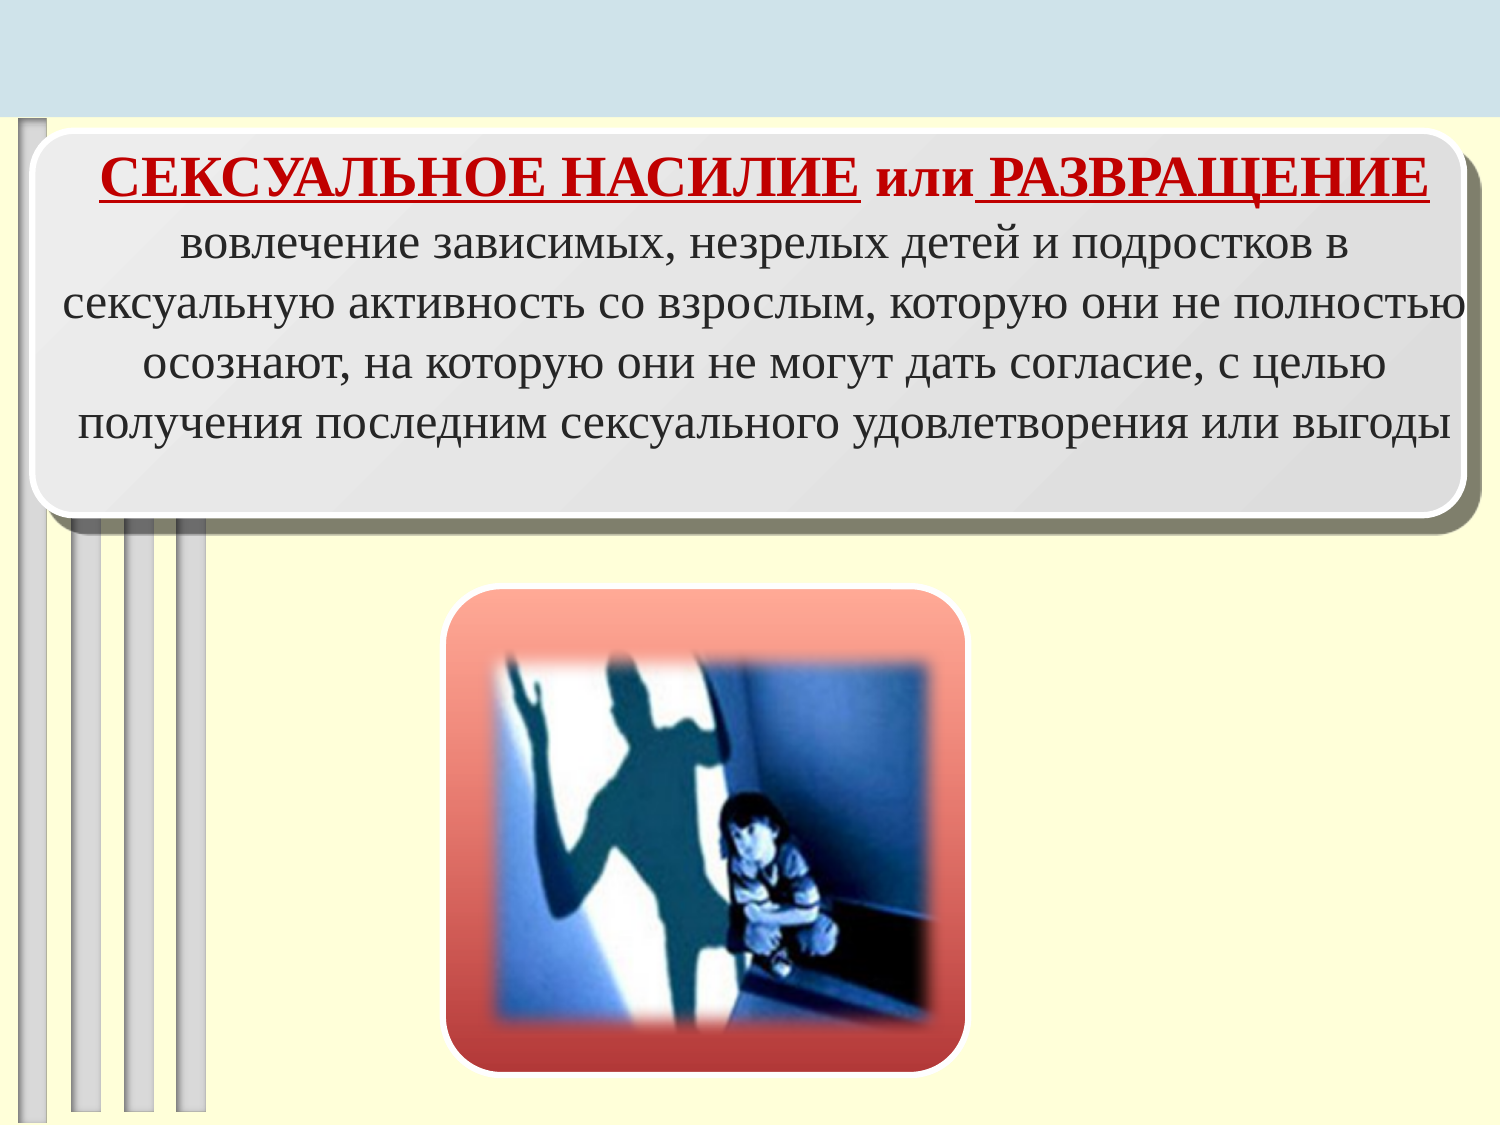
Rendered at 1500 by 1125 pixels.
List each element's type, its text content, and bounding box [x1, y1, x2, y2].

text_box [174, 148, 207, 1114]
text_box [0, 0, 1500, 118]
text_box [70, 148, 102, 1114]
text_box [442, 586, 969, 1076]
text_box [123, 148, 155, 1114]
text_box СЕКСУАЛЬНОЕ НАСИЛИЕ или РАЗВРАЩЕНИЕ вовлечение зависимых, незрелых детей и подростков в сексуальную активность со взрослым, которую они не полностью осознают, на которую они не могут дать согласие, с целью получения последним сексуального удовлетворения или выгоды [52, 130, 1483, 526]
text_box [17, 116, 48, 1125]
picture [477, 644, 945, 1038]
